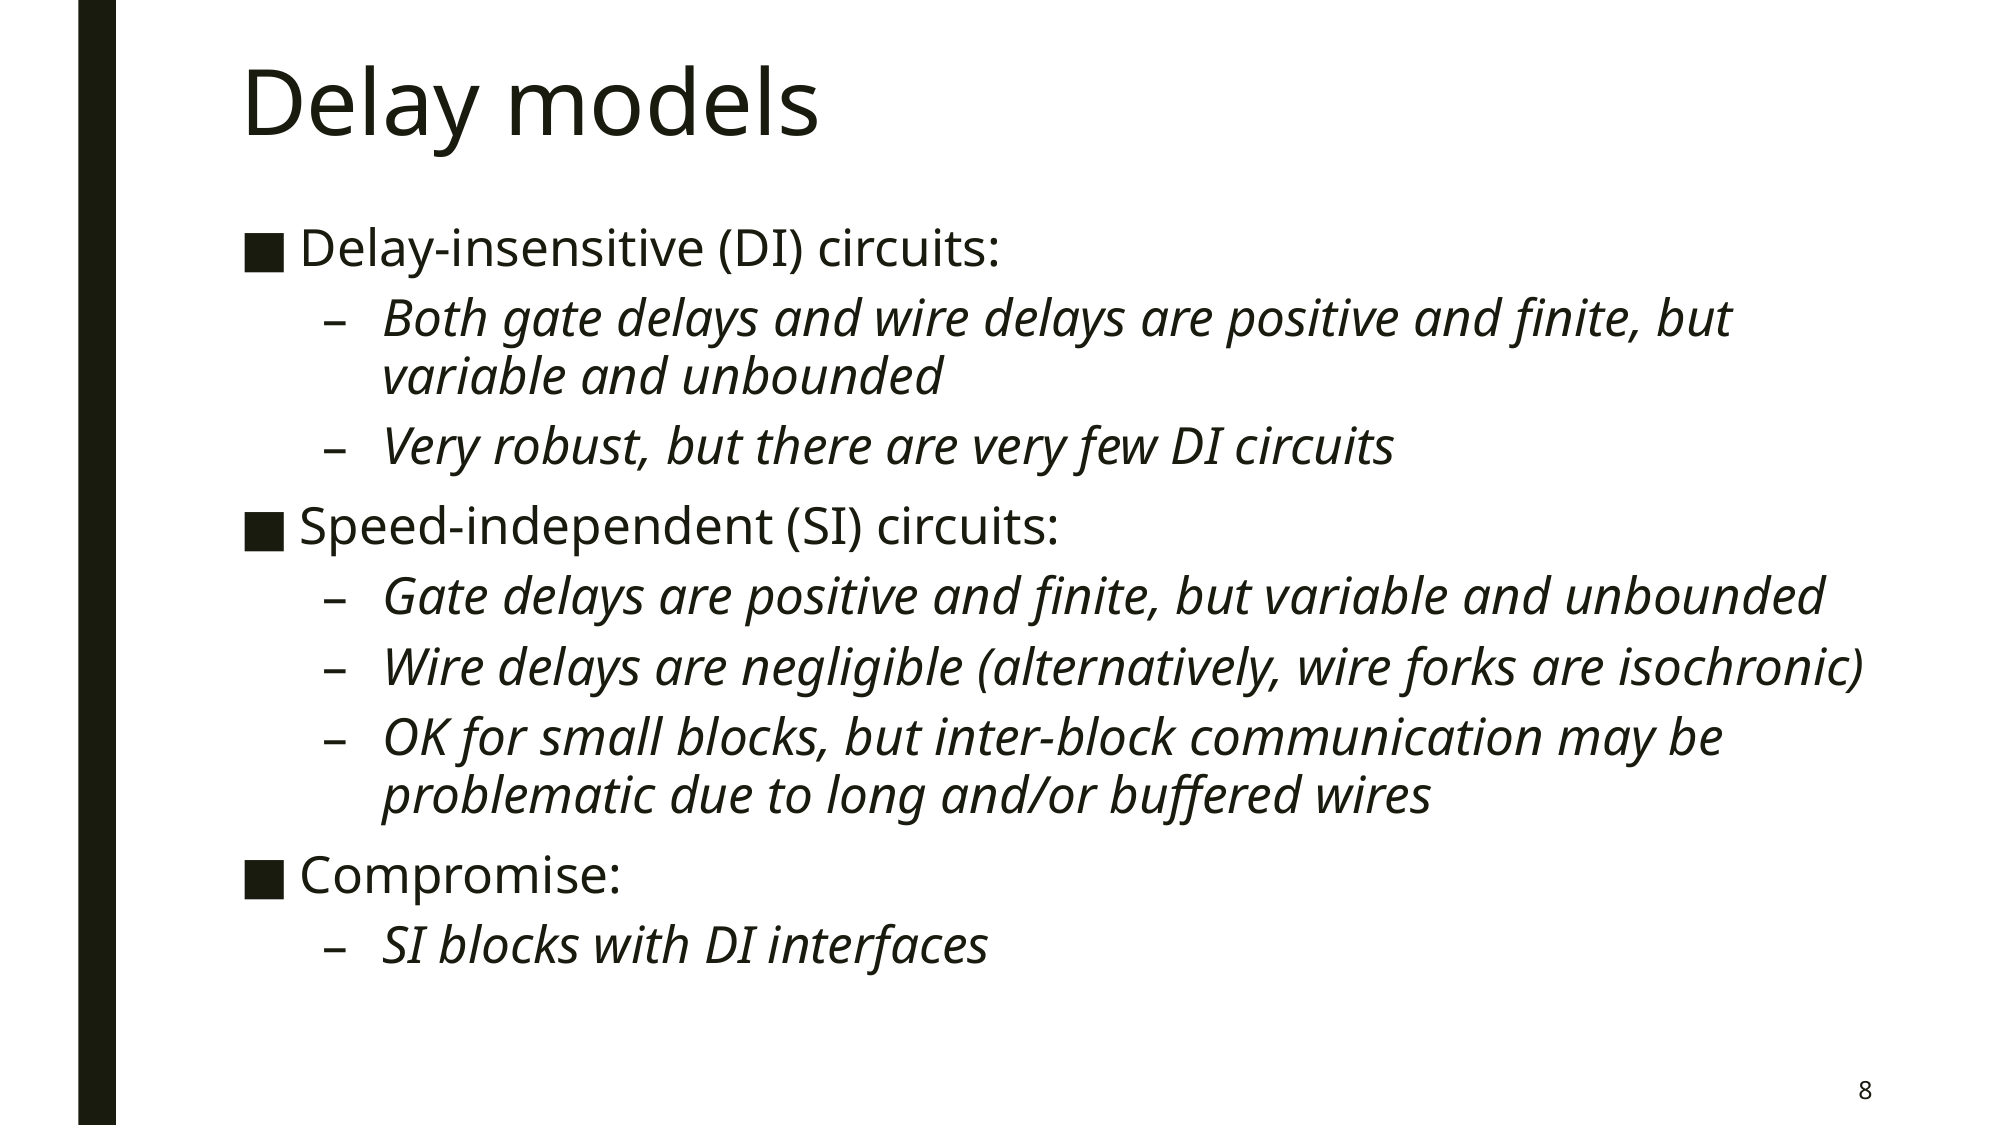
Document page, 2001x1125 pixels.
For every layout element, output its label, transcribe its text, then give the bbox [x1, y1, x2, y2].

title Delay models [225, 50, 1888, 188]
list Delay-insensitive (DI) circuits: Both gate delays and wire delays are positive and finite, but variable and unbounded Very robust, but there are very few DI circuits Speed-independent (SI) circuits: Gate delays are positive and finite, but variable and unbounded Wire delays are negligible (alternatively, wire forks are isochronic) OK for small blocks, but inter-block communication may be problematic due to long and/or buffered wires Compromise: SI blocks with DI interfaces [225, 212, 1888, 1038]
slide_number 8 [1625, 1058, 1888, 1125]
